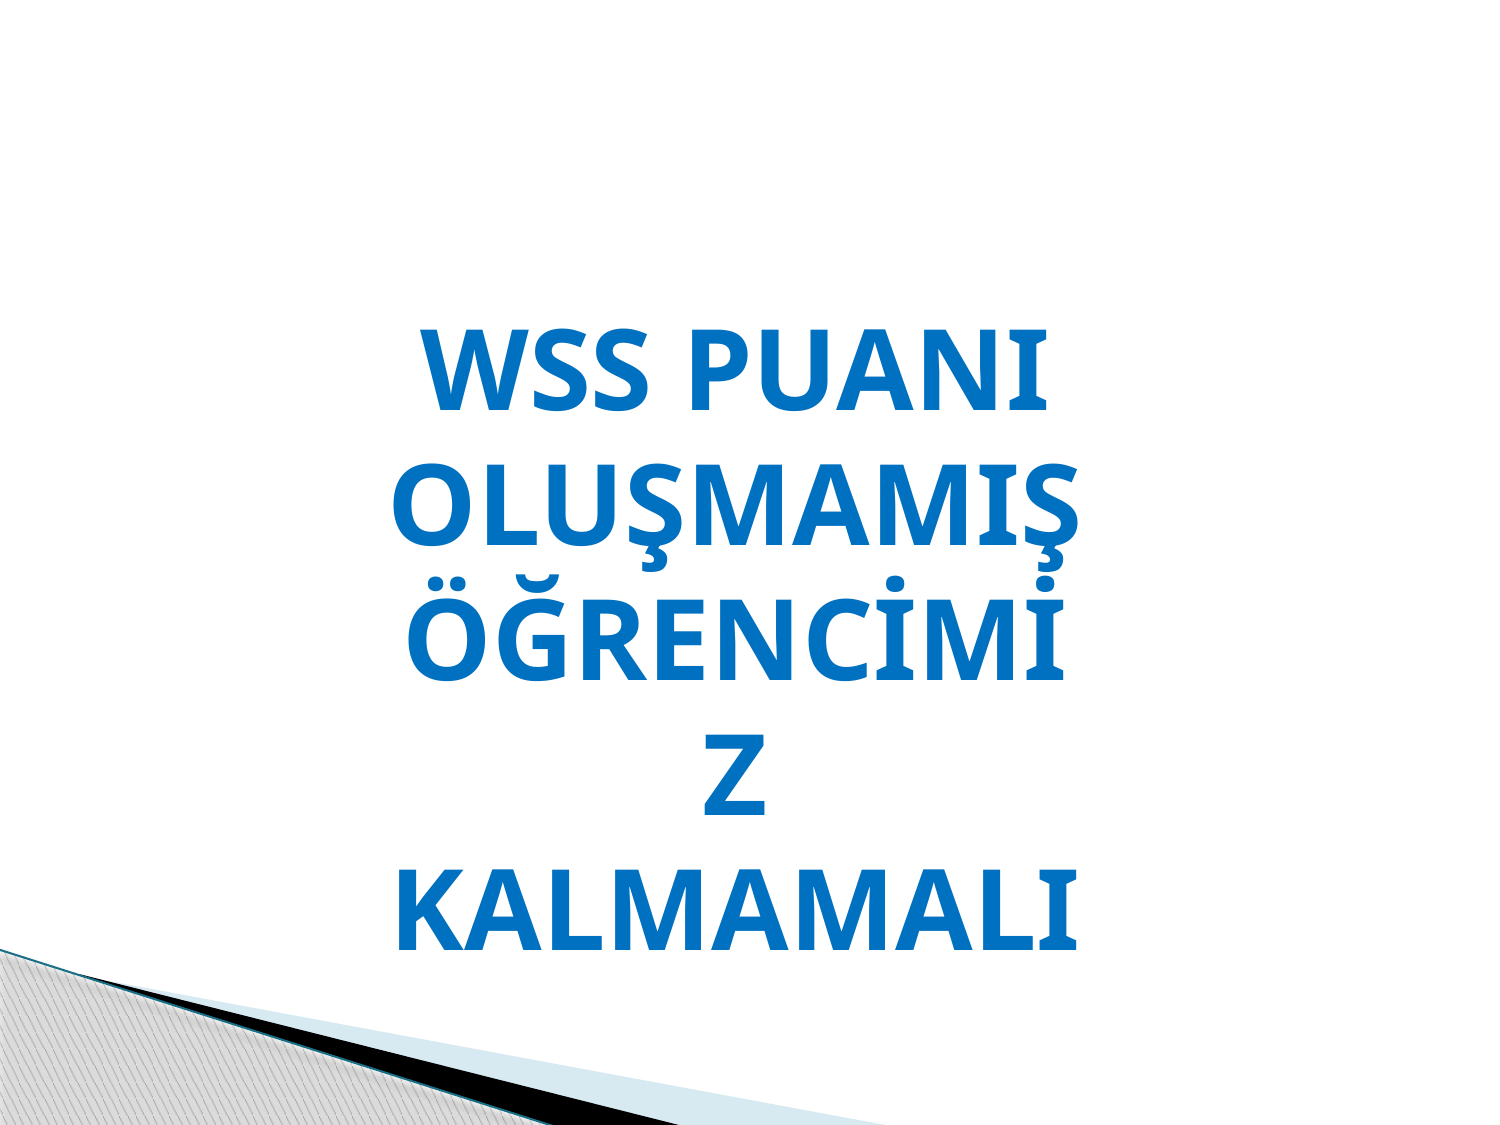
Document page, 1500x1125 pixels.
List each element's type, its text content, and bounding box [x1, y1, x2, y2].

text_box WSS PUANI OLUŞMAMIŞ ÖĞRENCİMİZ KALMAMALI [360, 290, 1111, 981]
